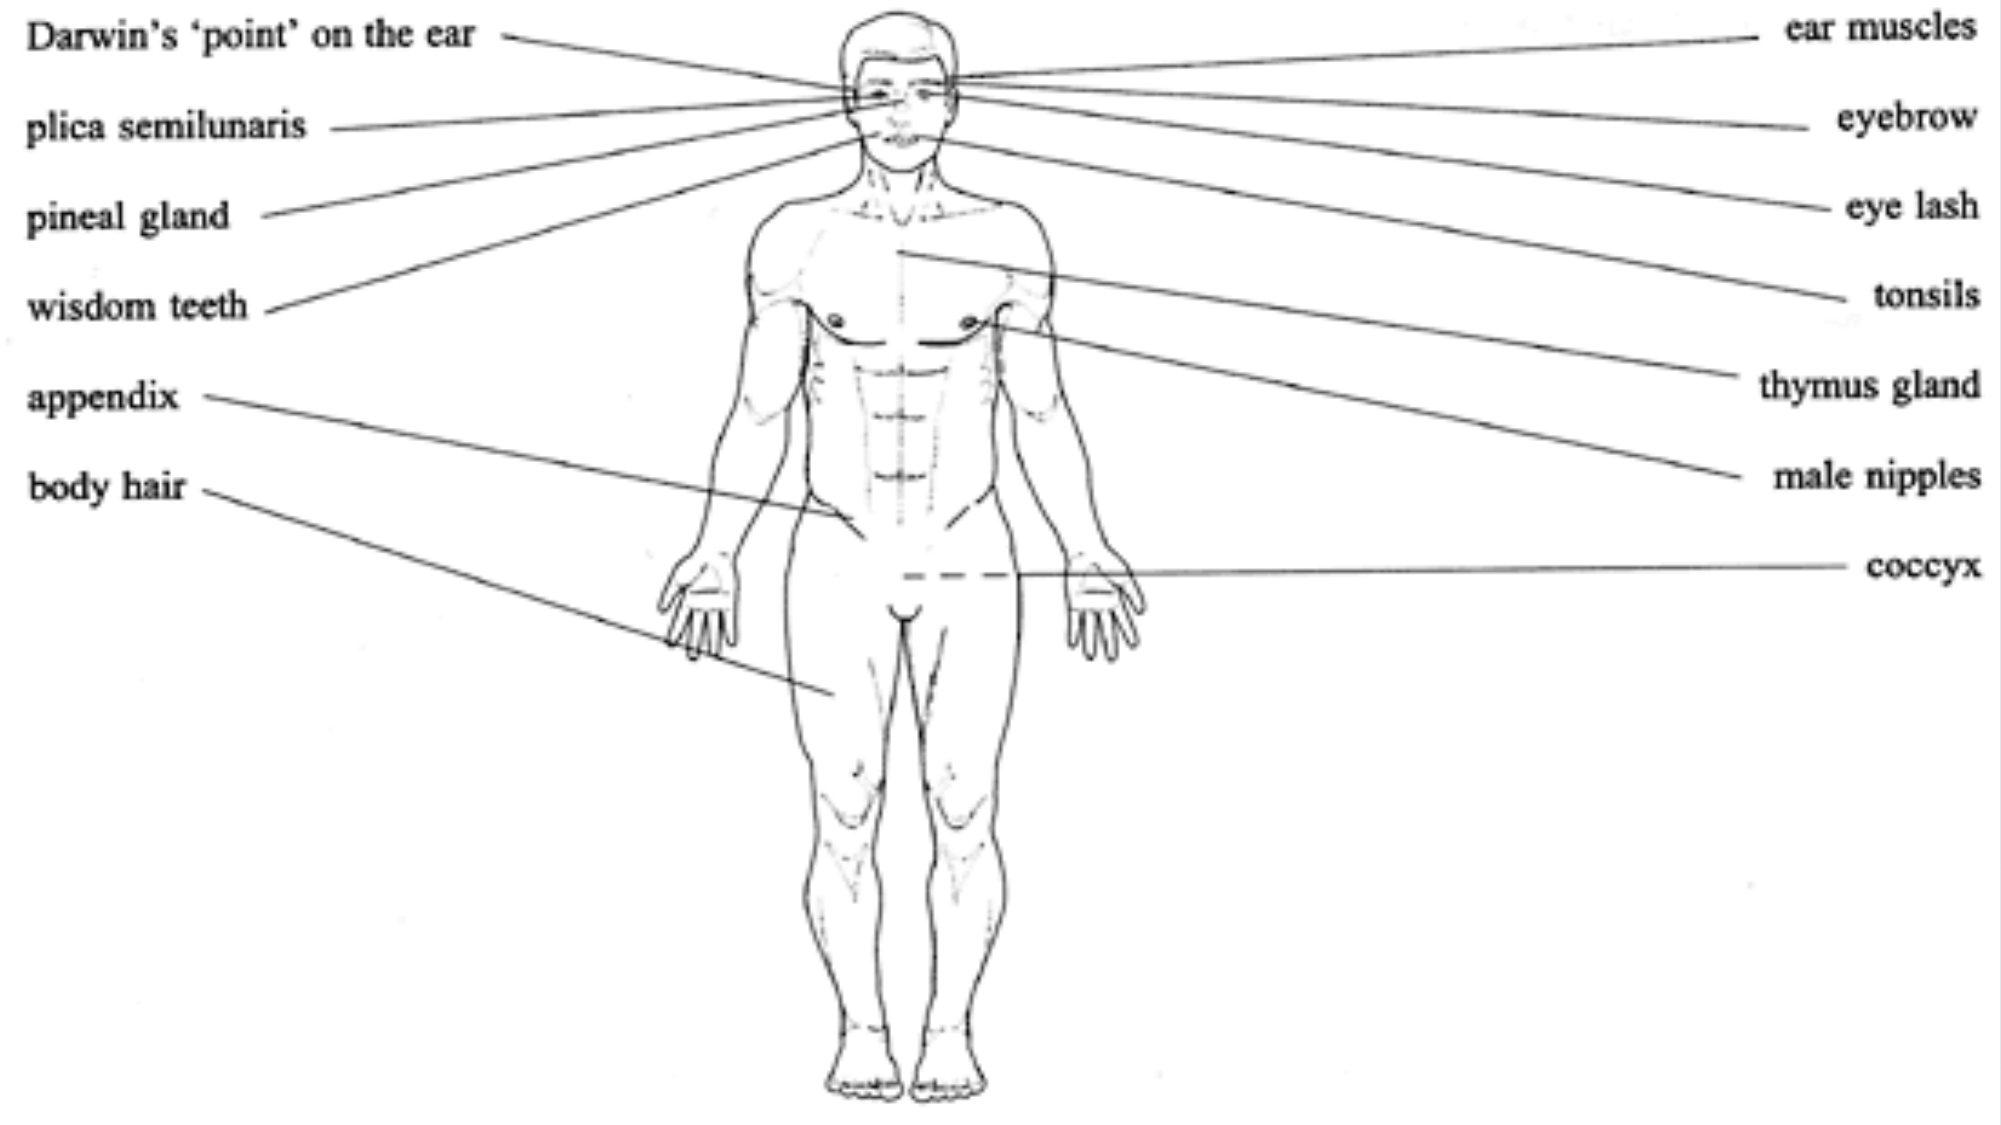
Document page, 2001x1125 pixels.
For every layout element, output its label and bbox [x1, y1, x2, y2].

list [0, 0, 2000, 1125]
